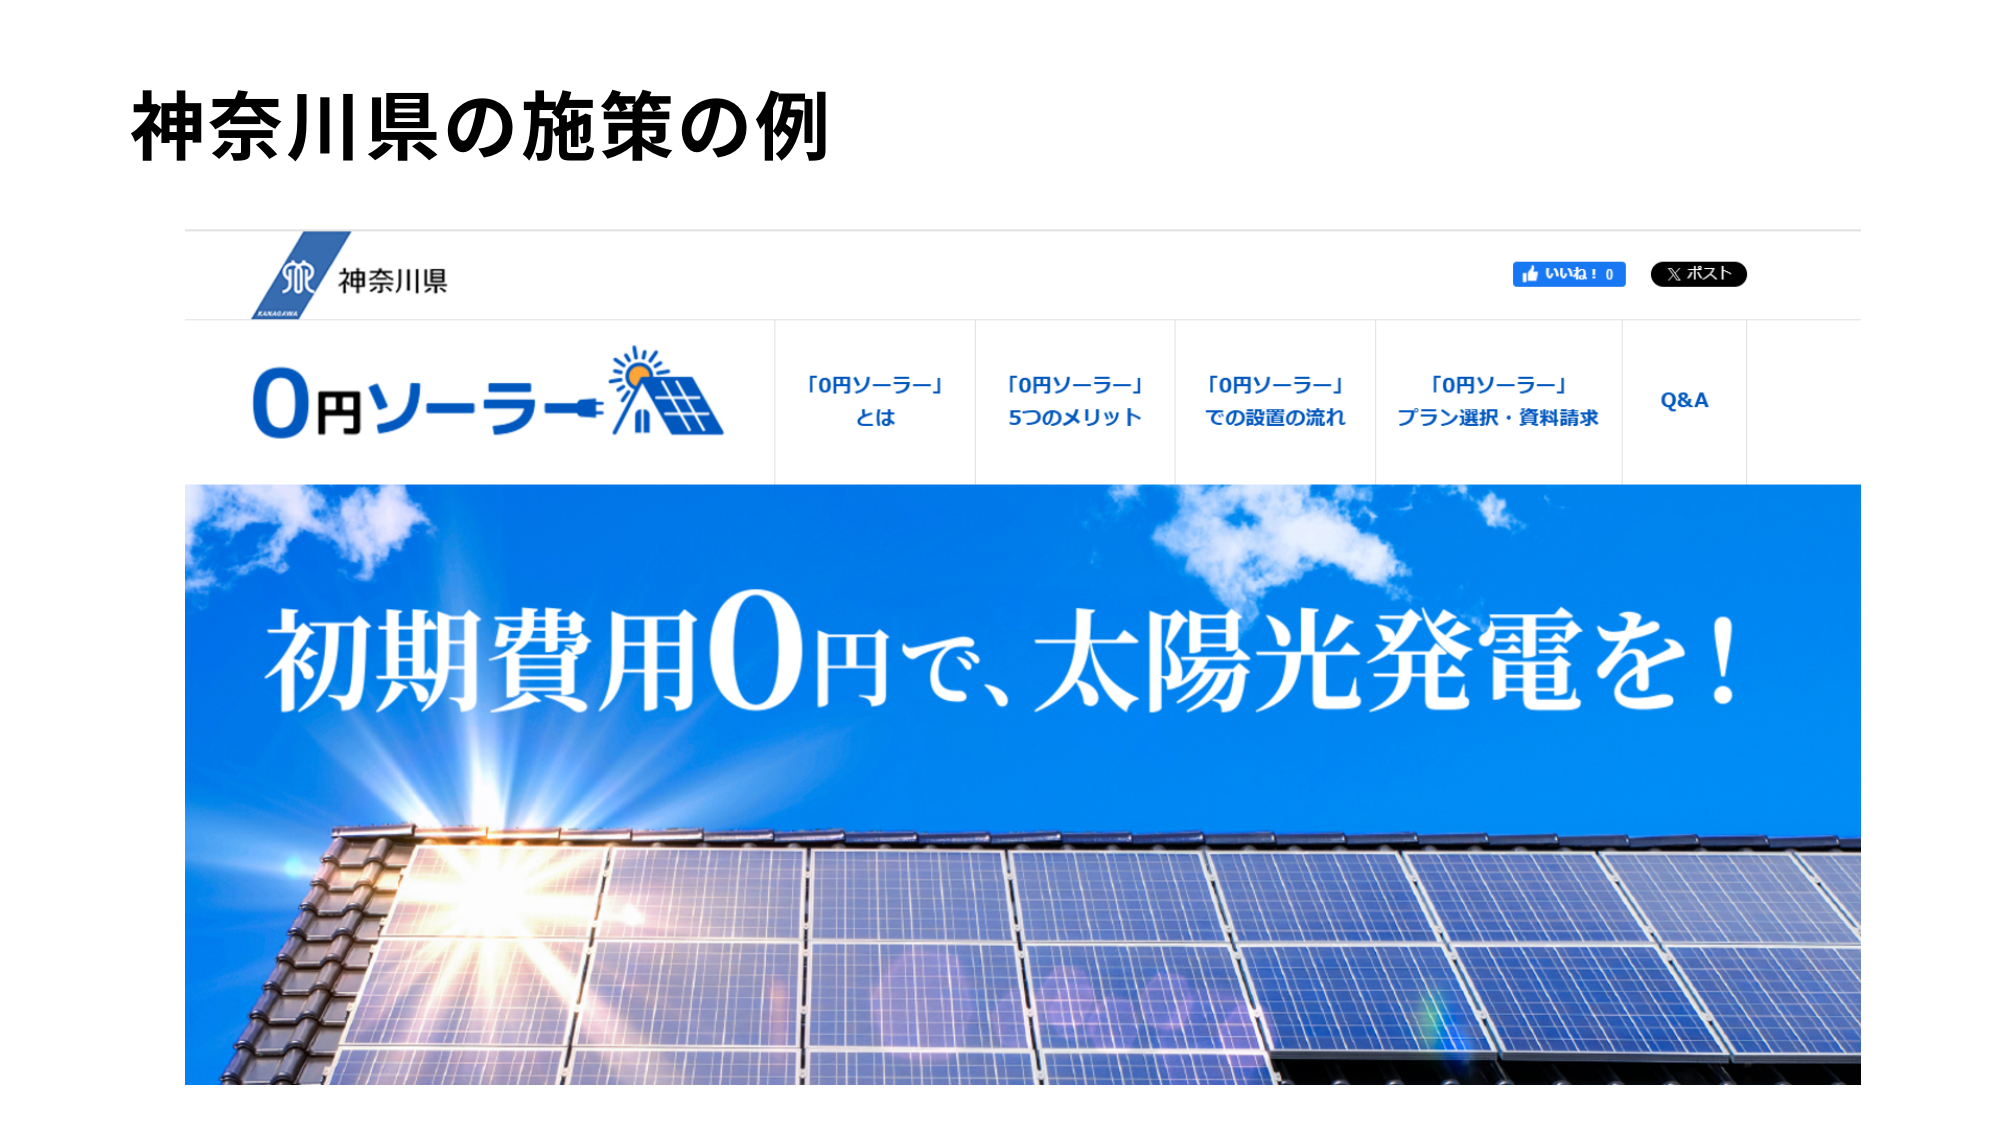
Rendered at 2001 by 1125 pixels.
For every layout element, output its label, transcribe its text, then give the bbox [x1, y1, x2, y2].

picture [185, 222, 1861, 1085]
text_box 神奈川県の施策の例 [115, 21, 1929, 239]
